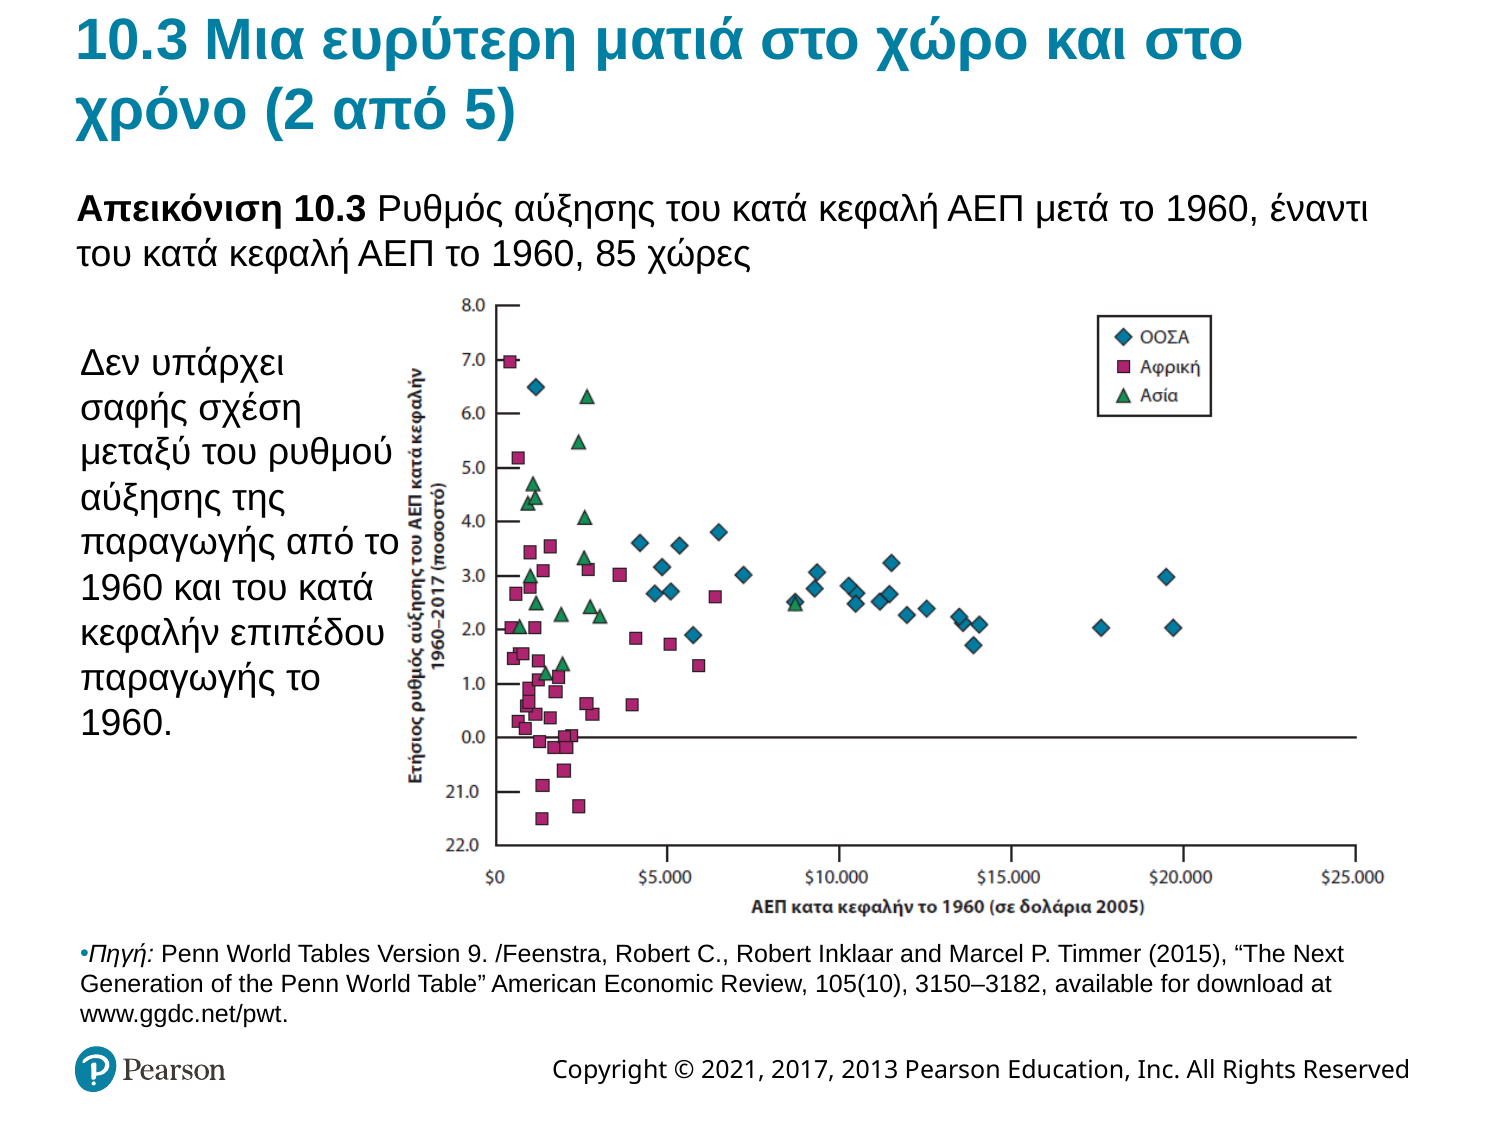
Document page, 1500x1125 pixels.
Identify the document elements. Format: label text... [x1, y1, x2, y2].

list Δεν υπάρχει σαφής σχέση μεταξύ του ρυθμού αύξησης της παραγωγής από το 1960 και του κατά κεφαλήν επιπέδου παραγωγής το 1960. [79, 337, 394, 850]
picture [399, 283, 1390, 926]
list Απεικόνιση 10.3 Ρυθμός αύξησης του κατά κεφαλή ΑΕΠ μετά το 1960, έναντι του κατά κεφαλή ΑΕΠ το 1960, 85 χώρες [76, 184, 1427, 822]
list Πηγή: Penn World Tables Version 9. /Feenstra, Robert C., Robert Inklaar and Marcel P. Timmer (2015), “The Next Generation of the Penn World Table” American Economic Review, 105(10), 3150–3182, available for download at www.ggdc.net/pwt. [79, 937, 1427, 1063]
title 10.3 Μια ευρύτερη ματιά στο χώρο και στο χρόνο (2 από 5) [75, 0, 1425, 142]
